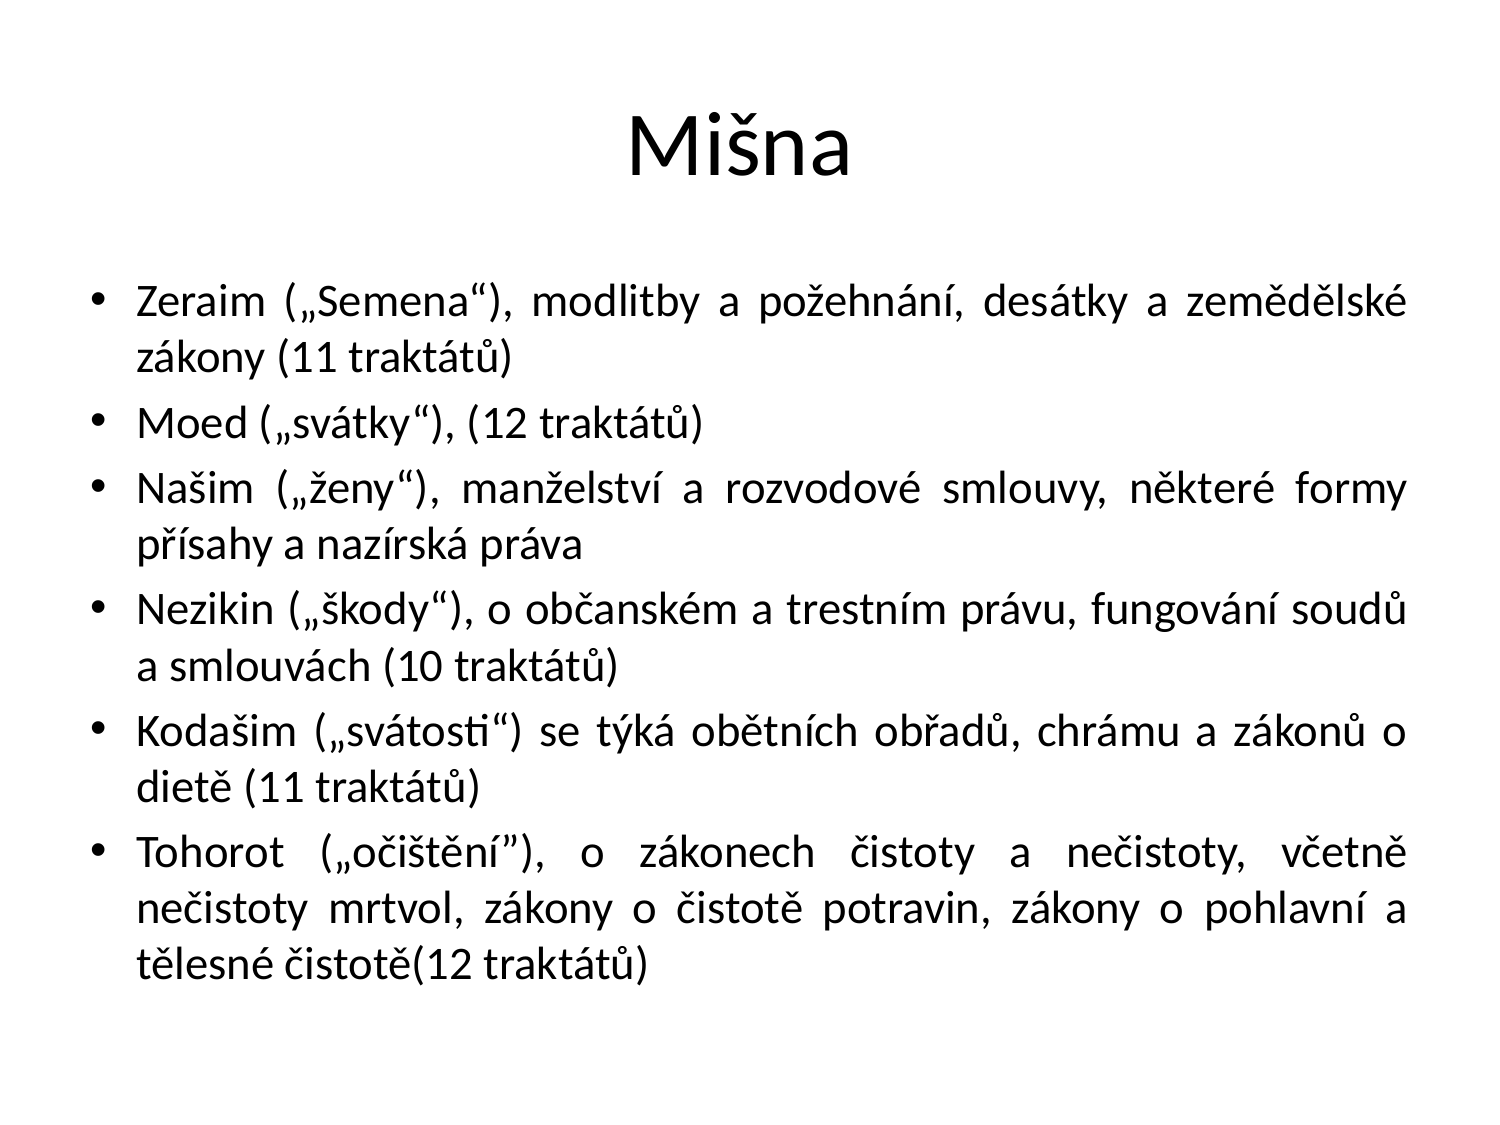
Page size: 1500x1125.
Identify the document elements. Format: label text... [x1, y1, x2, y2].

title Mišna [75, 45, 1425, 233]
list Zeraim („Semena“), modlitby a požehnání, desátky a zemědělské zákony (11 traktátů) Moed („svátky“), (12 traktátů) Našim („ženy“), manželství a rozvodové smlouvy, některé formy přísahy a nazírská práva Nezikin („škody“), o občanském a trestním právu, fungování soudů a smlouvách (10 traktátů) Kodašim („svátosti“) se týká obětních obřadů, chrámu a zákonů o dietě (11 traktátů) Tohorot („očištění”), o zákonech čistoty a nečistoty, včetně nečistoty mrtvol, zákony o čistotě potravin, zákony o pohlavní a tělesné čistotě(12 traktátů) [75, 262, 1425, 1005]
